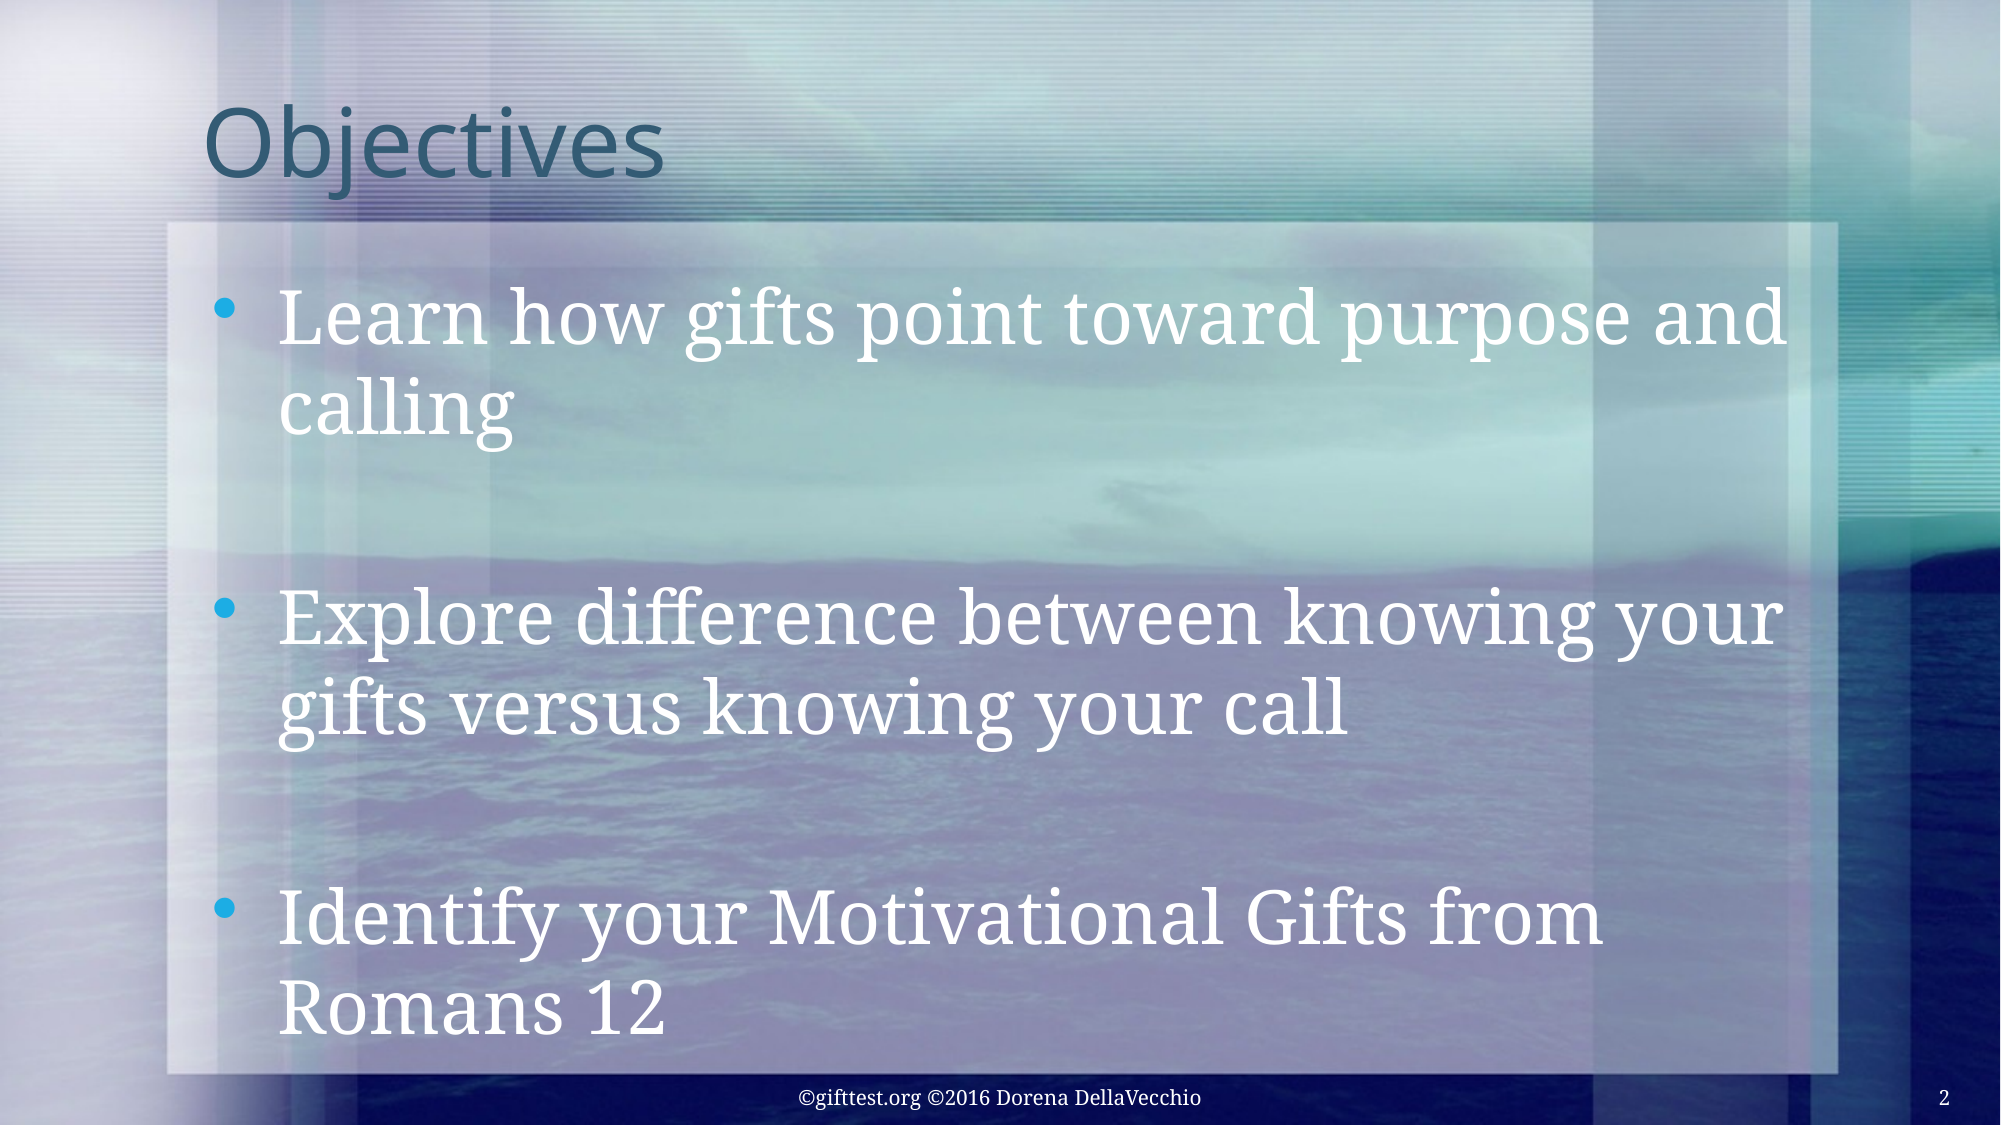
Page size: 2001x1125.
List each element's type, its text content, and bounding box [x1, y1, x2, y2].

footer ©gifttest.org ©2016 Dorena DellaVecchio [683, 1053, 1317, 1114]
slide_number 2 [1783, 1053, 1950, 1114]
picture [0, 0, 2001, 1125]
title Objectives [193, 45, 1813, 233]
list Learn how gifts point toward purpose and calling Explore difference between knowing your gifts versus knowing your call Identify your Motivational Gifts from Romans 12 [193, 262, 1813, 1005]
